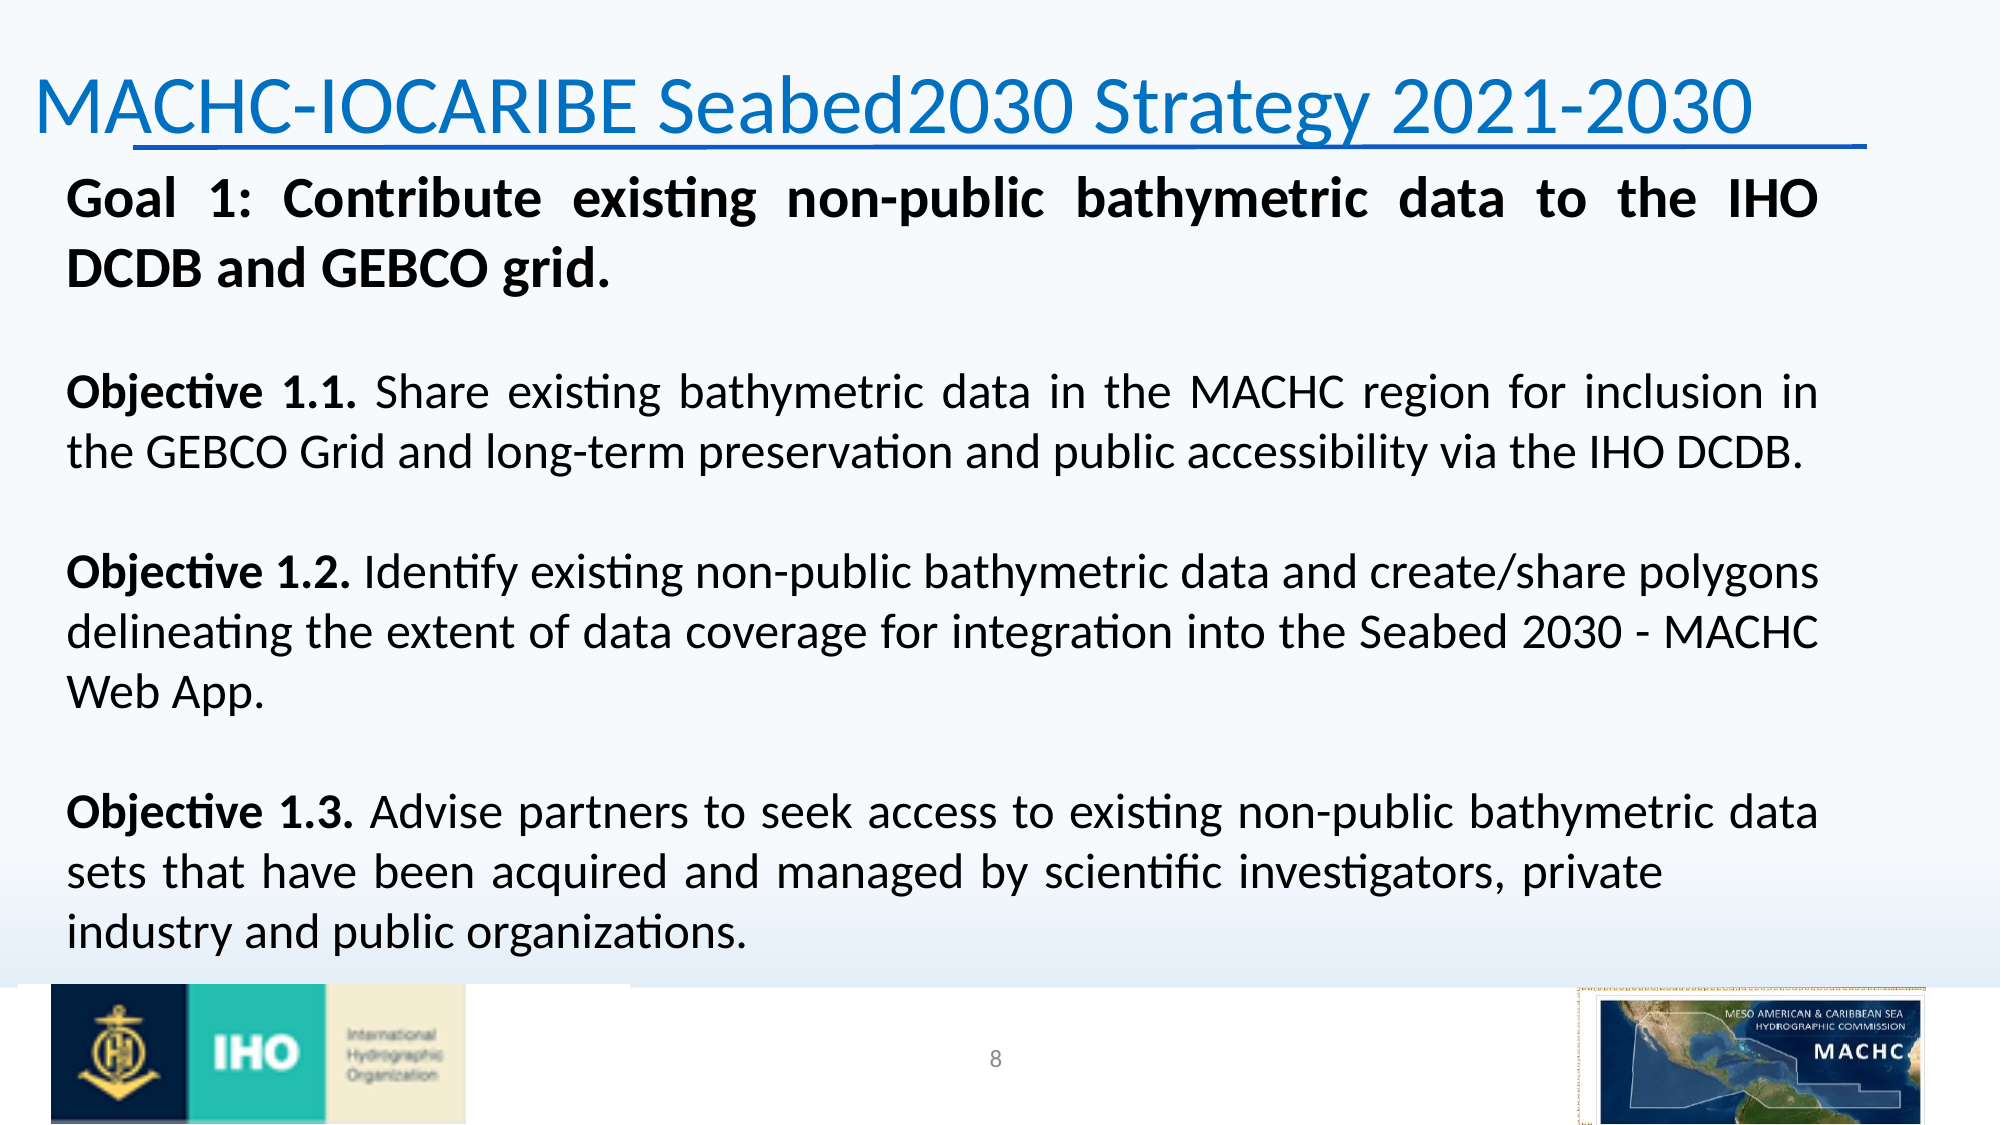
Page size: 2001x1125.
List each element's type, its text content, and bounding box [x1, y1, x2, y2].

text_box MACHC-IOCARIBE Seabed2030 Strategy 2021-2030 [19, 42, 1903, 258]
text_box [18, 984, 630, 1125]
text_box Goal 1: Contribute existing non-public bathymetric data to the IHO DCDB and GEBCO grid. Objective 1.1. Share existing bathymetric data in the MACHC region for inclusion in the GEBCO Grid and long-term preservation and public accessibility via the IHO DCDB. Objective 1.2. Identify existing non-public bathymetric data and create/share polygons delineating the extent of data coverage for integration into the Seabed 2030 - MACHC Web App. Objective 1.3. Advise partners to seek access to existing non-public bathymetric data sets that have been acquired and managed by scientific investigators, private industry and public organizations. [51, 151, 1835, 967]
picture [1577, 987, 1930, 1125]
slide_number 8 [771, 1027, 1221, 1088]
picture [51, 984, 466, 1124]
